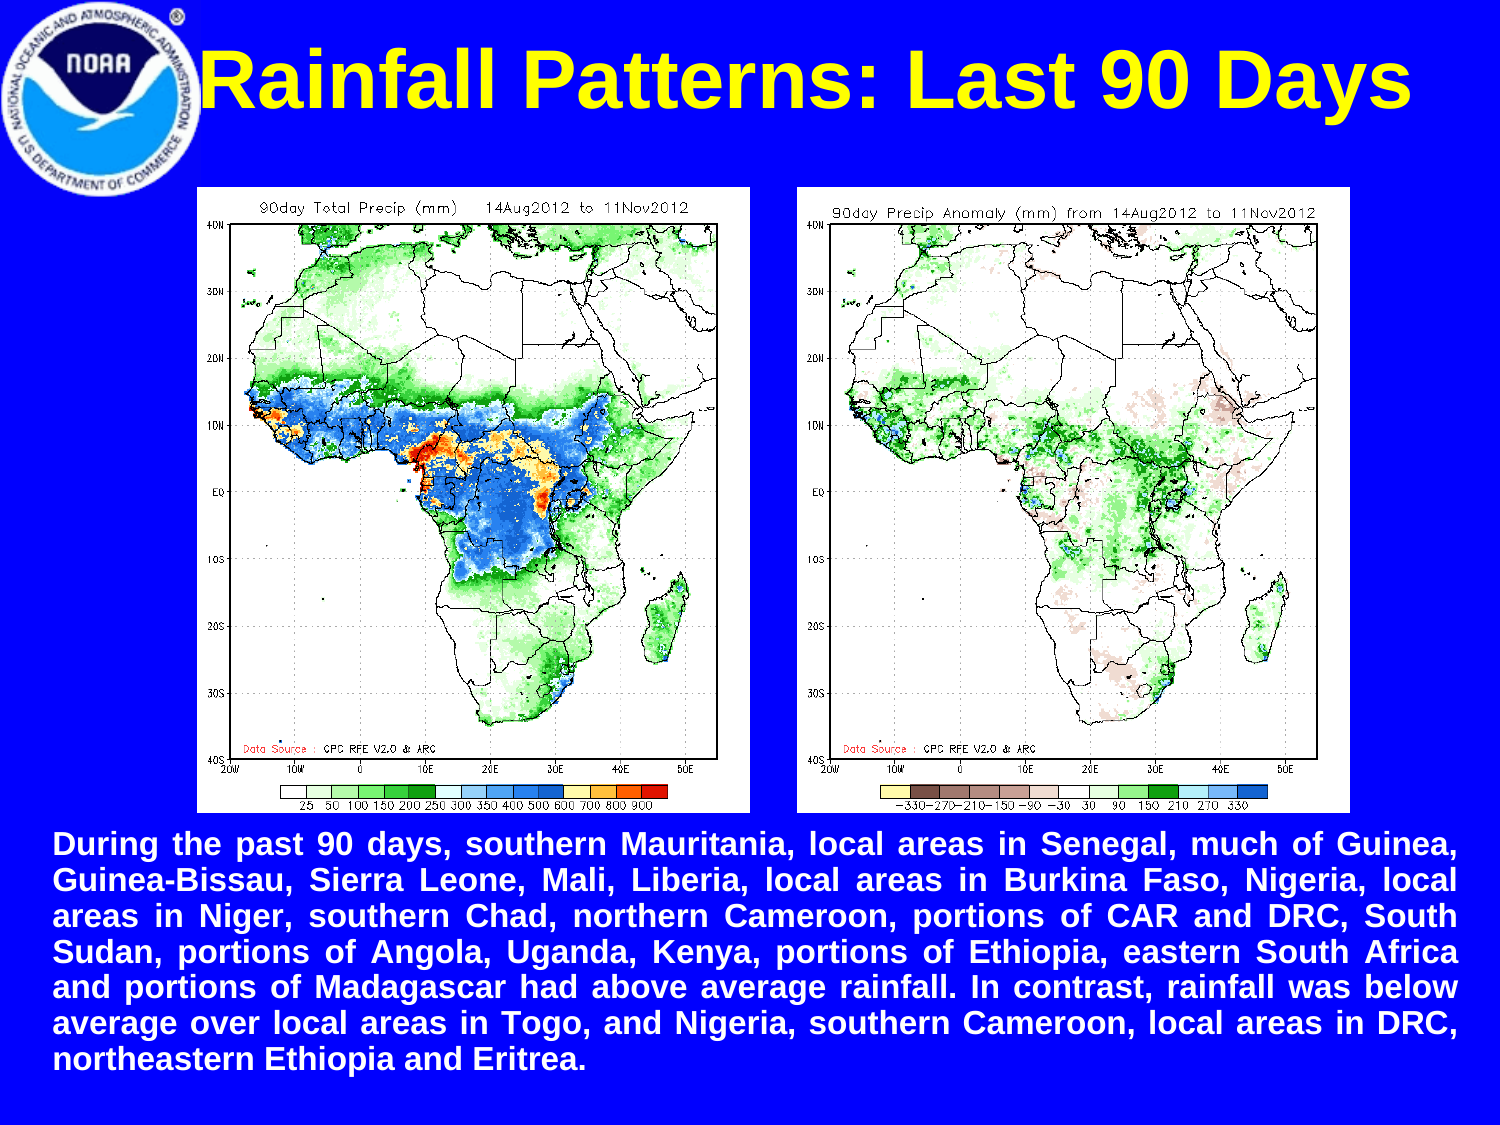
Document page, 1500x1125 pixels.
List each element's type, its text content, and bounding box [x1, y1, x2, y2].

picture [0, 0, 750, 813]
title Rainfall Patterns: Last 90 Days [174, 0, 1438, 150]
picture [797, 187, 1350, 813]
text_box During the past 90 days, southern Mauritania, local areas in Senegal, much of Guinea, Guinea-Bissau, Sierra Leone, Mali, Liberia, local areas in Burkina Faso, Nigeria, local areas in Niger, southern Chad, northern Cameroon, portions of CAR and DRC, South Sudan, portions of Angola, Uganda, Kenya, portions of Ethiopia, eastern South Africa and portions of Madagascar had above average rainfall. In contrast, rainfall was below average over local areas in Togo, and Nigeria, southern Cameroon, local areas in DRC, northeastern Ethiopia and Eritrea. [37, 818, 1475, 1086]
